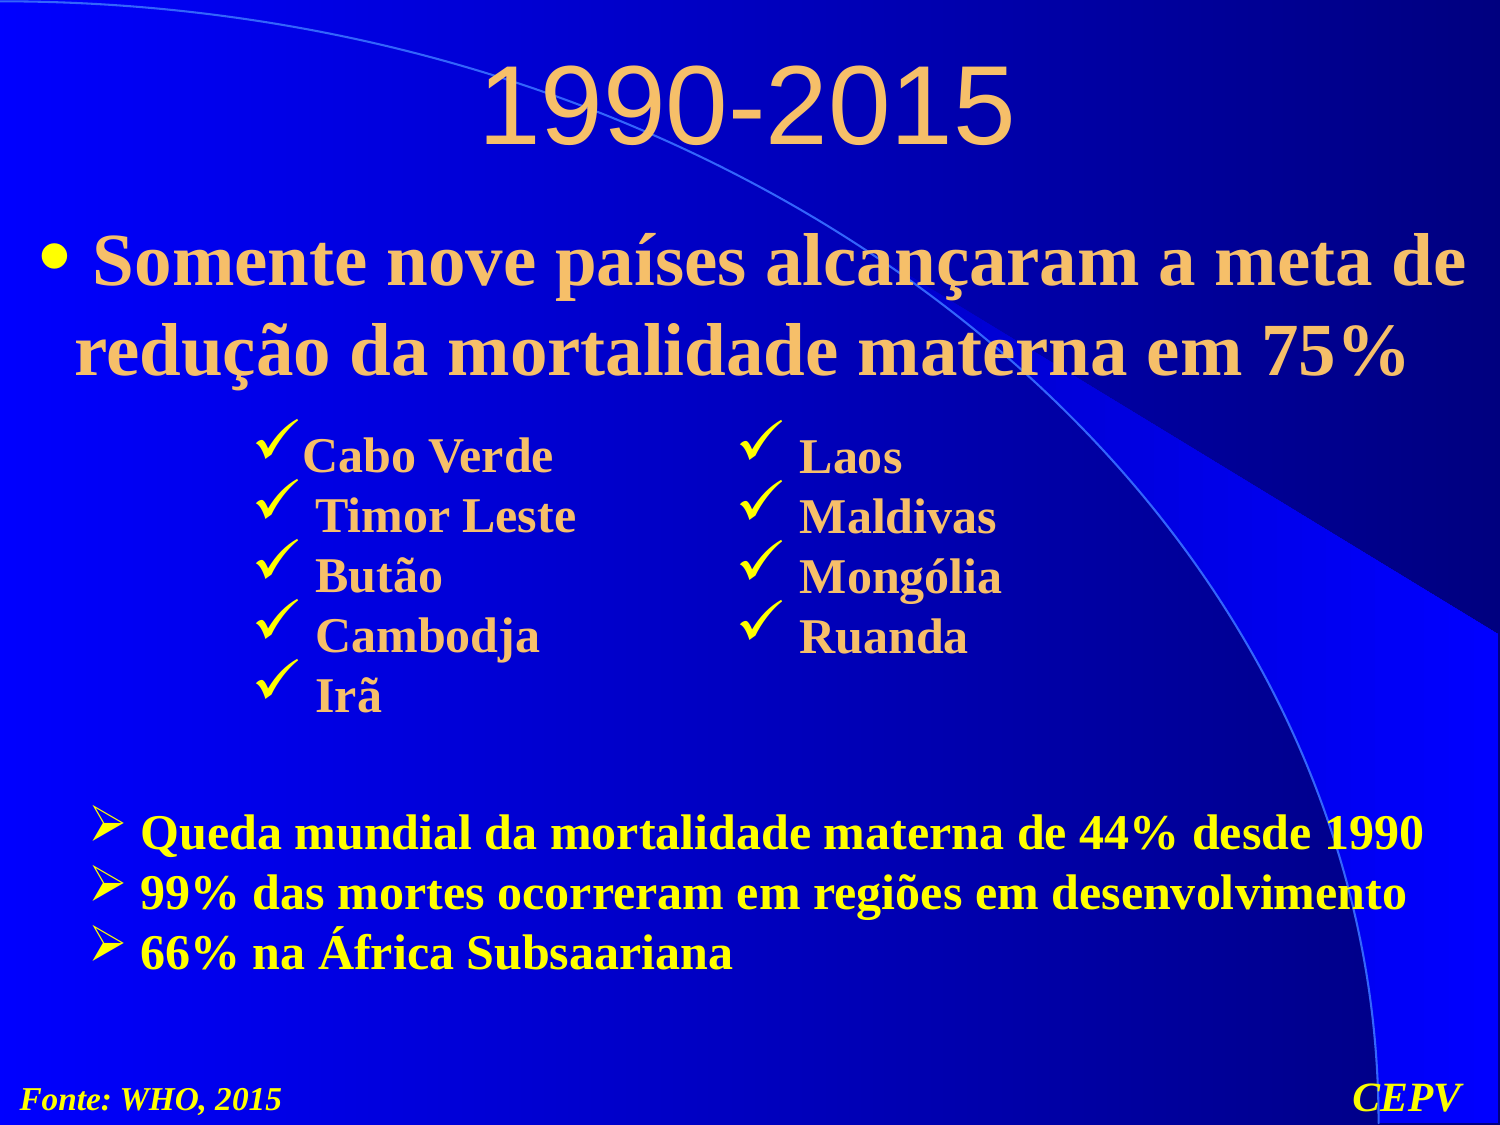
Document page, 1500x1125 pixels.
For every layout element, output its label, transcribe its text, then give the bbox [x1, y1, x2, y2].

text_box Fonte: WHO, 2015 [4, 1069, 298, 1125]
title 1990-2015 [108, 19, 1385, 181]
text_box CEPV [1337, 1062, 1488, 1113]
text_box Somente nove países alcançaram a meta de redução da mortalidade materna em 75% [23, 203, 1500, 458]
text_box Queda mundial da mortalidade materna de 44% desde 1990 99% das mortes ocorreram em regiões em desenvolvimento 66% na África Subsaariana [73, 792, 1440, 987]
text_box Laos Maldivas Mongólia Ruanda [730, 415, 1099, 671]
text_box Cabo Verde Timor Leste Butão Cambodja Irã [196, 415, 730, 730]
